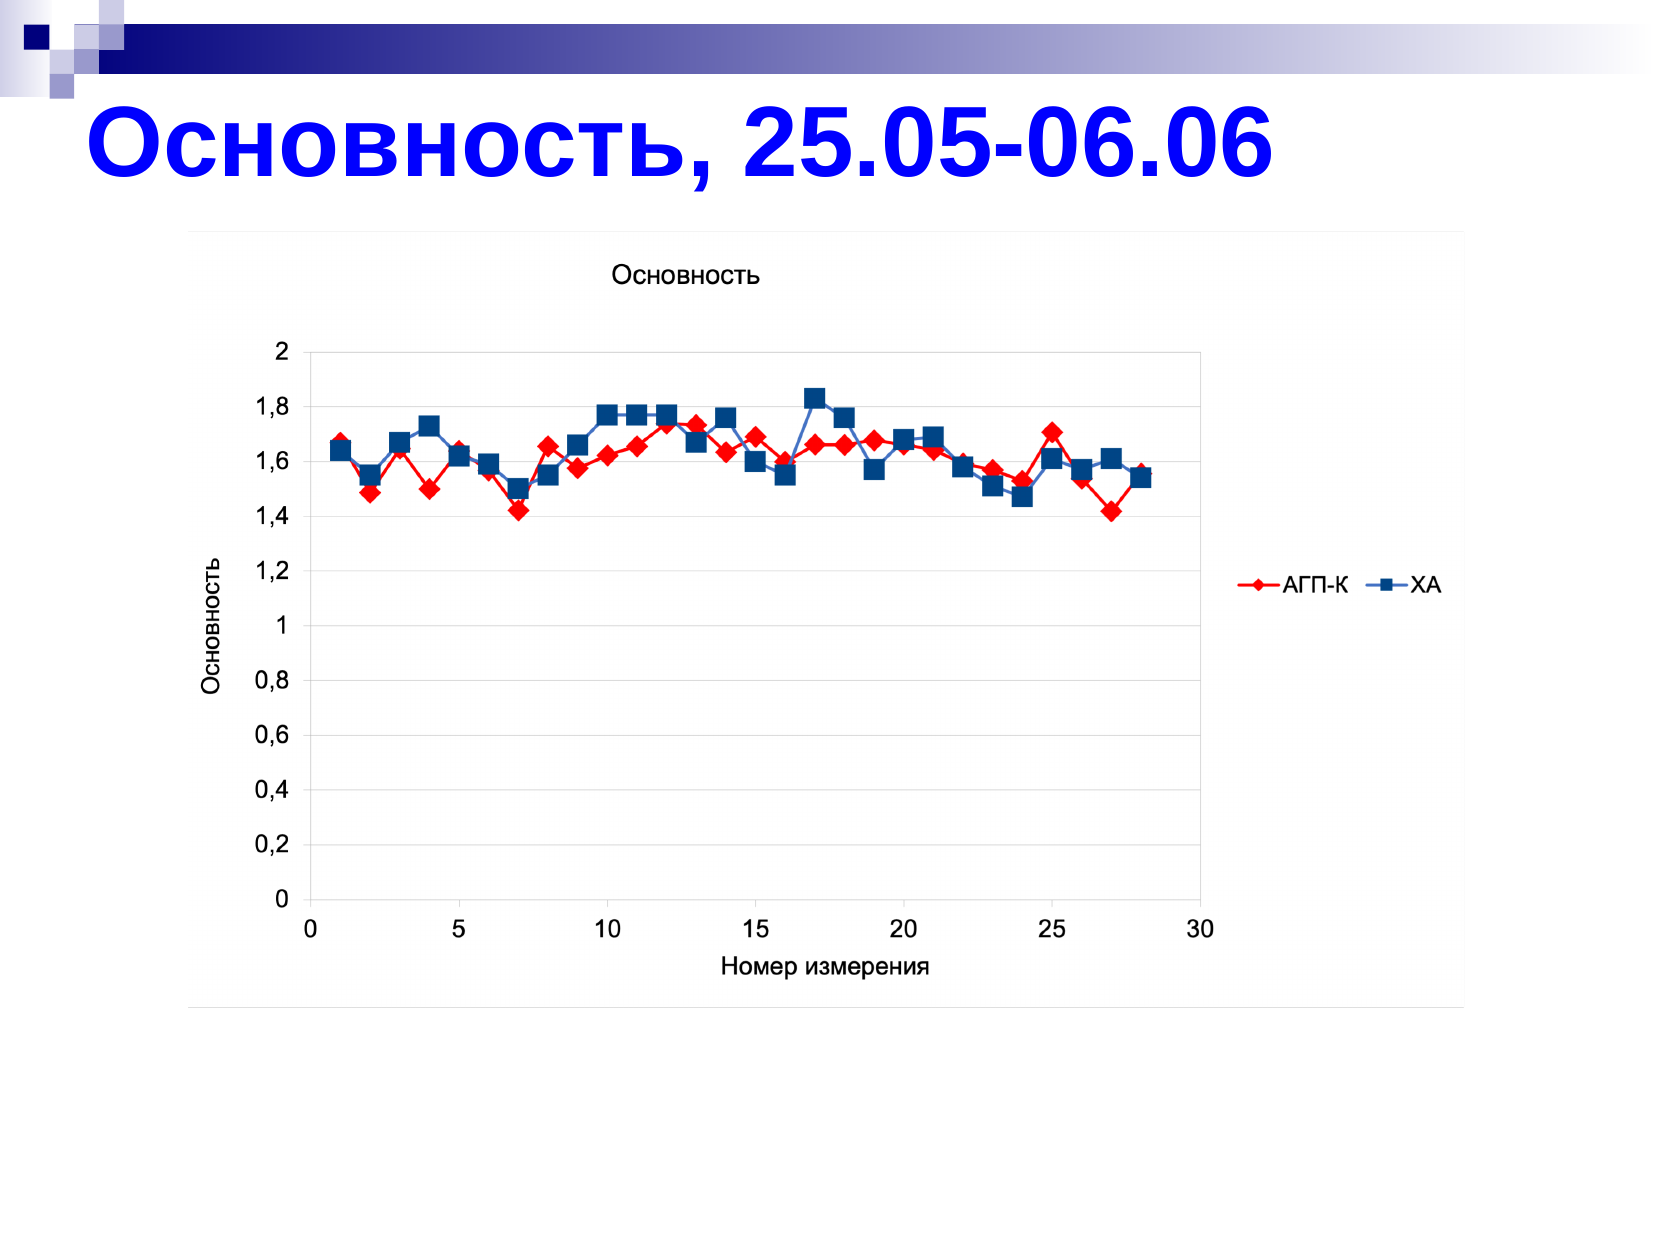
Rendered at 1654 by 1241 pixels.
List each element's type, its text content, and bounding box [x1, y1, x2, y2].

title Основность, 25.05-06.06 [70, 76, 1630, 196]
picture [188, 231, 1466, 1009]
